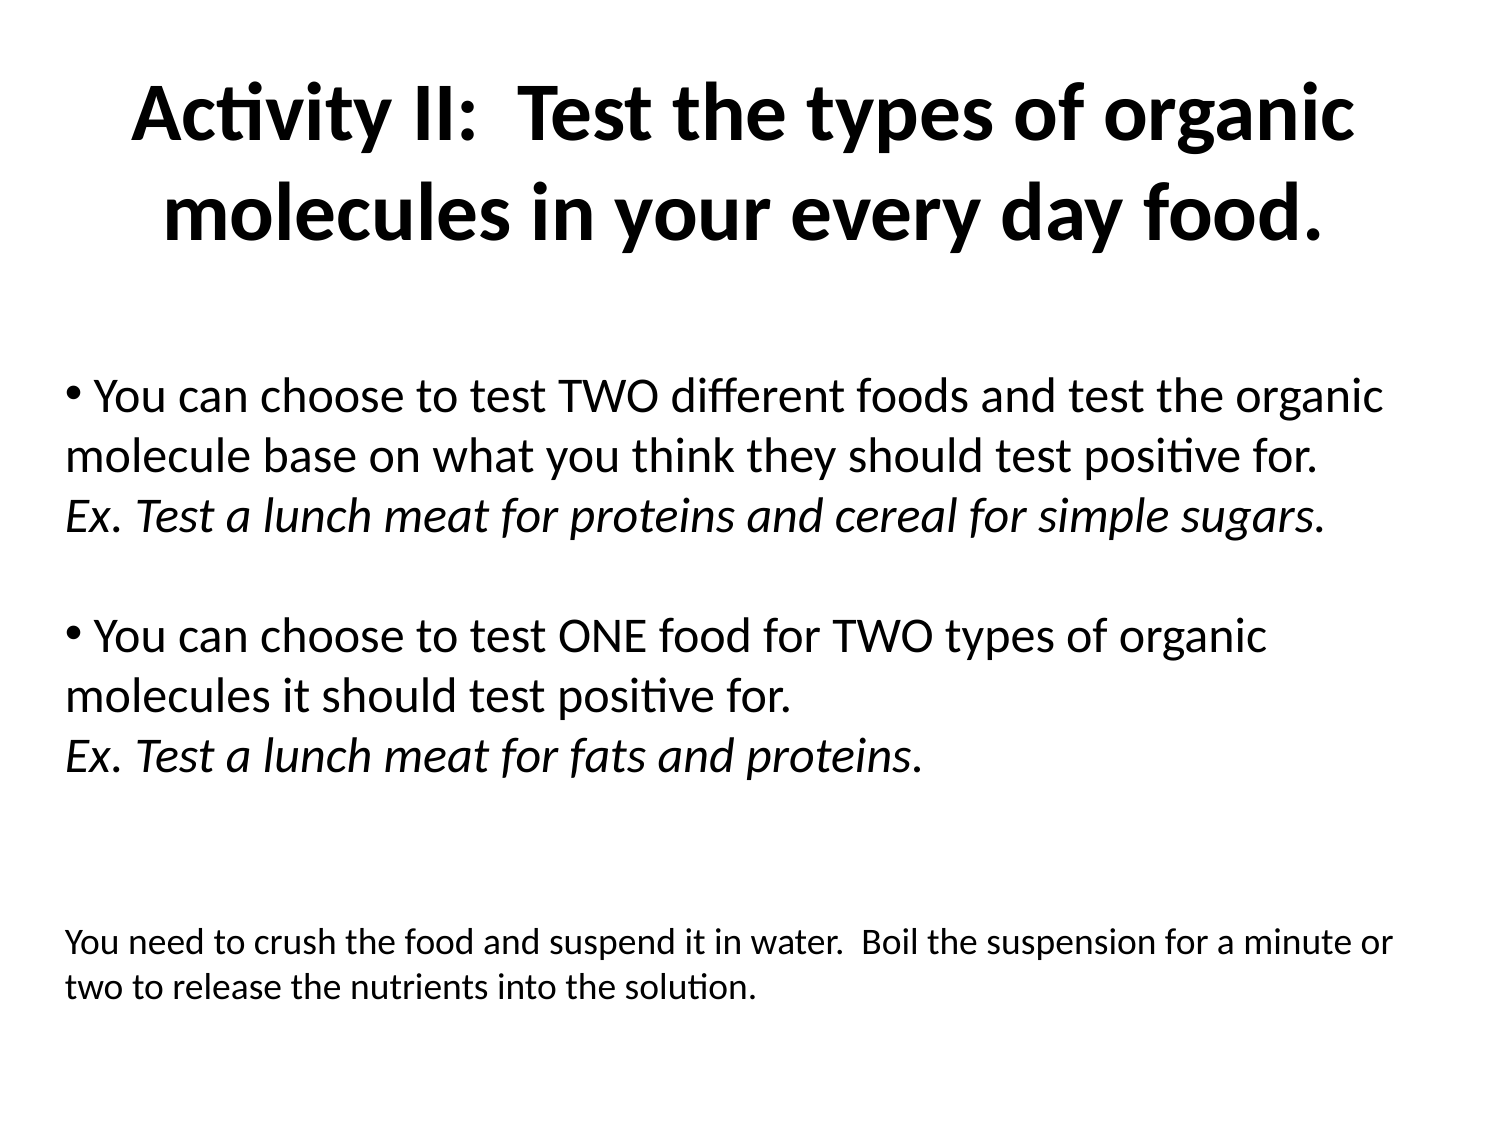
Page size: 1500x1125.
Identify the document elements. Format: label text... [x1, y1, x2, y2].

text_box Activity II: Test the types of organic molecules in your every day food. You can choose to test TWO different foods and test the organic molecule base on what you think they should test positive for. Ex. Test a lunch meat for proteins and cereal for simple sugars. You can choose to test ONE food for TWO types of organic molecules it should test positive for. Ex. Test a lunch meat for fats and proteins. You need to crush the food and suspend it in water. Boil the suspension for a minute or two to release the nutrients into the solution. [50, 49, 1438, 1125]
